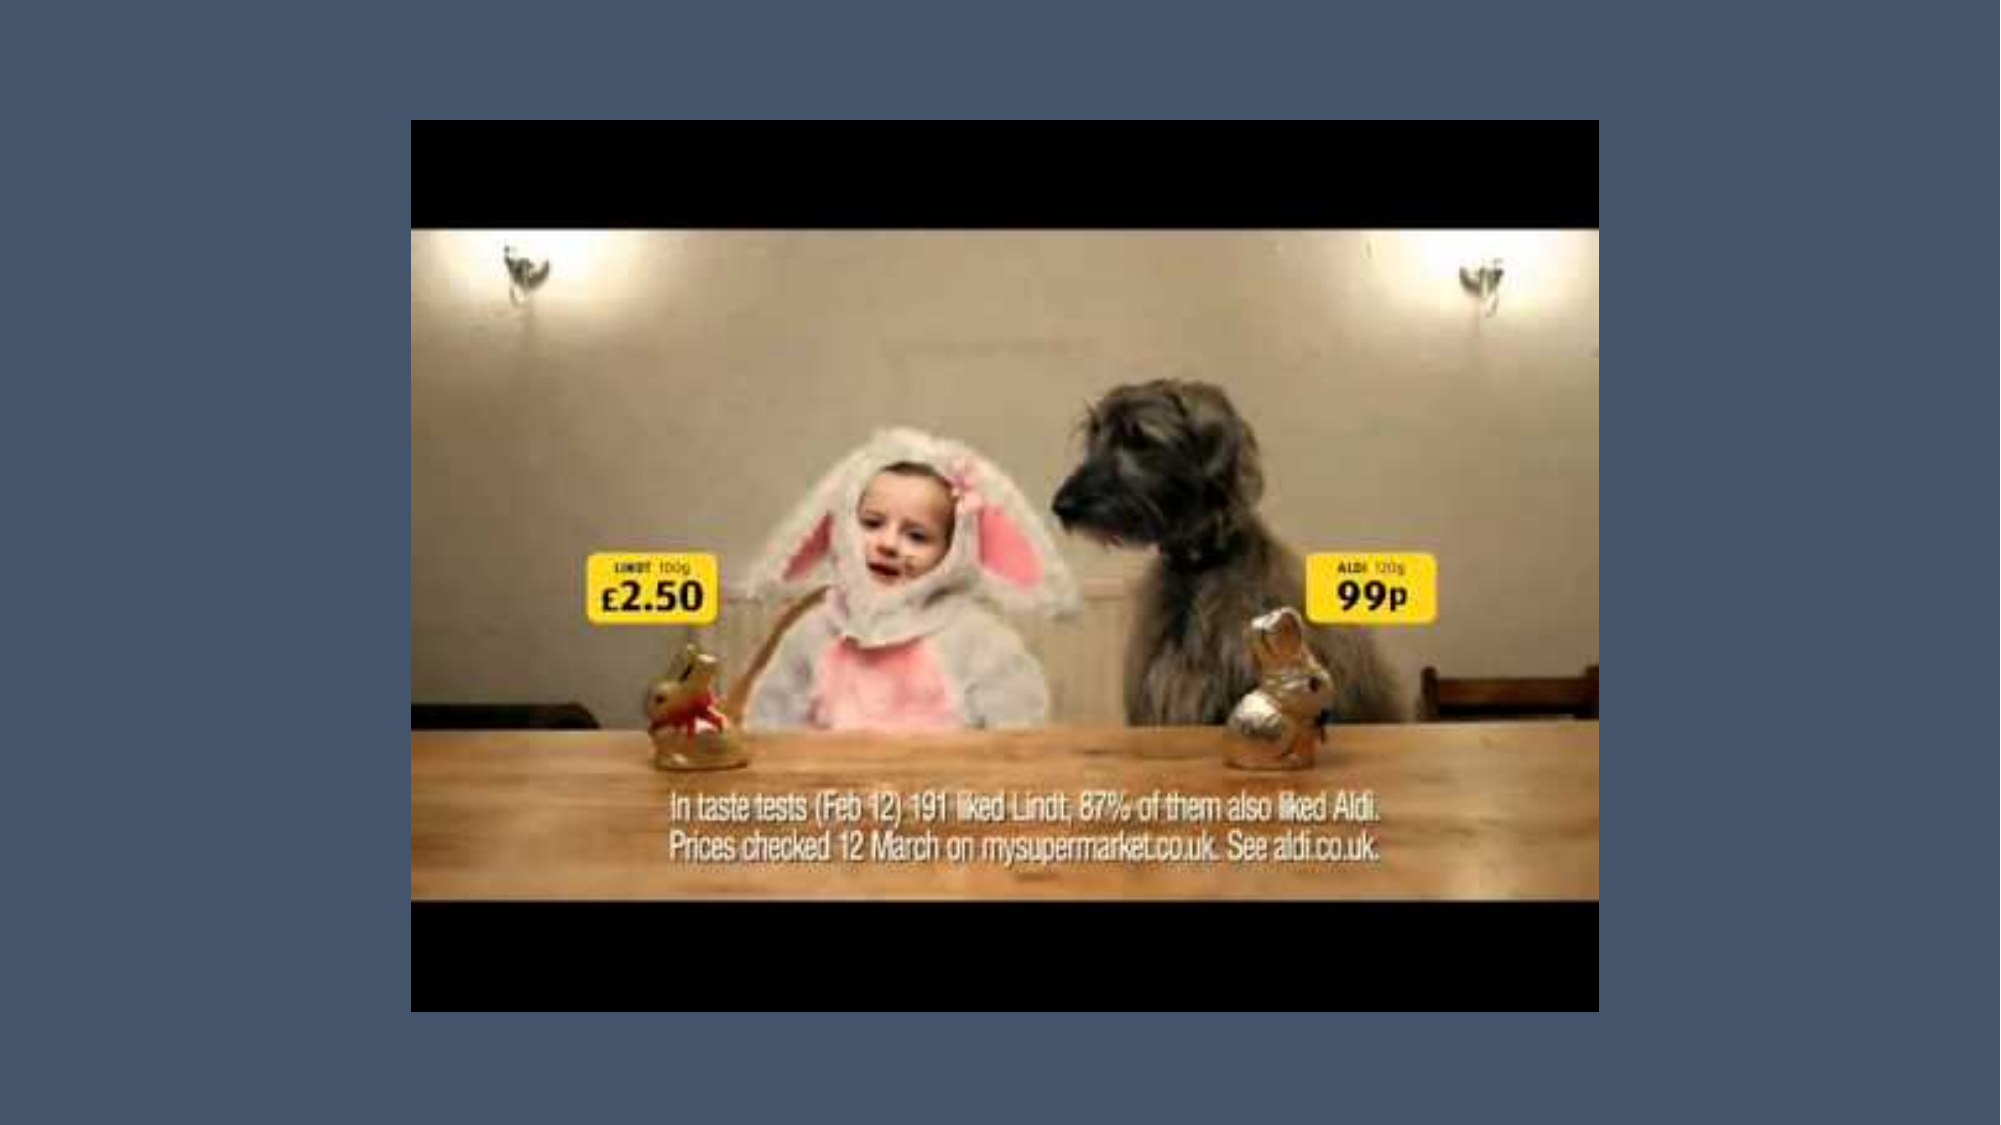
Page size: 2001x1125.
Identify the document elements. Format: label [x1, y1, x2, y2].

picture [411, 120, 1599, 1012]
